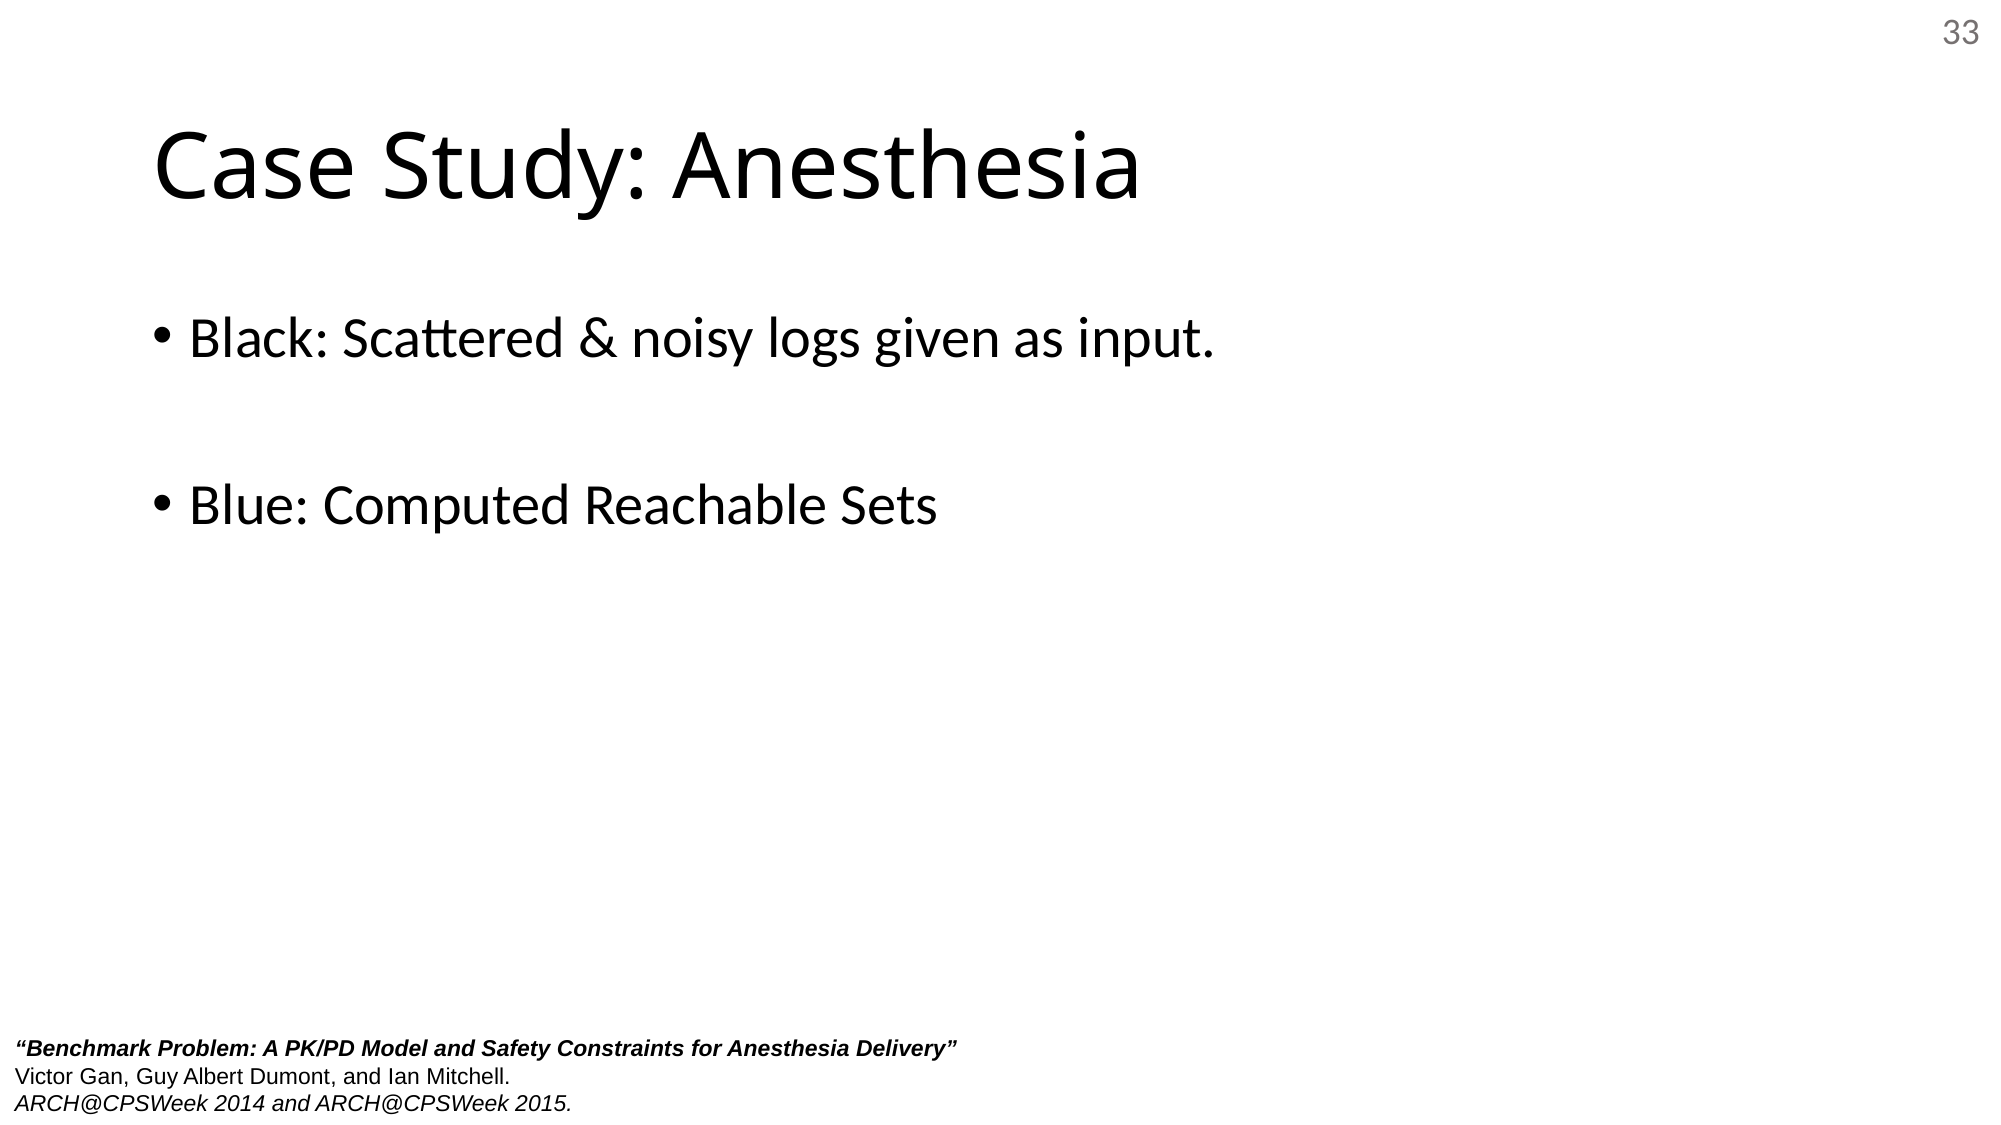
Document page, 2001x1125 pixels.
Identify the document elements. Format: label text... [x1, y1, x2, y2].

list Black: Scattered & noisy logs given as input. Blue: Computed Reachable Sets [137, 299, 1863, 1014]
text_box “Benchmark Problem: A PK/PD Model and Safety Constraints for Anesthesia Delivery” Victor Gan, Guy Albert Dumont, and Ian Mitchell. ARCH@CPSWeek 2014 and ARCH@CPSWeek 2015. [0, 1026, 1978, 1124]
title Case Study: Anesthesia [137, 59, 1863, 278]
text_box 33 [1927, 0, 2000, 60]
